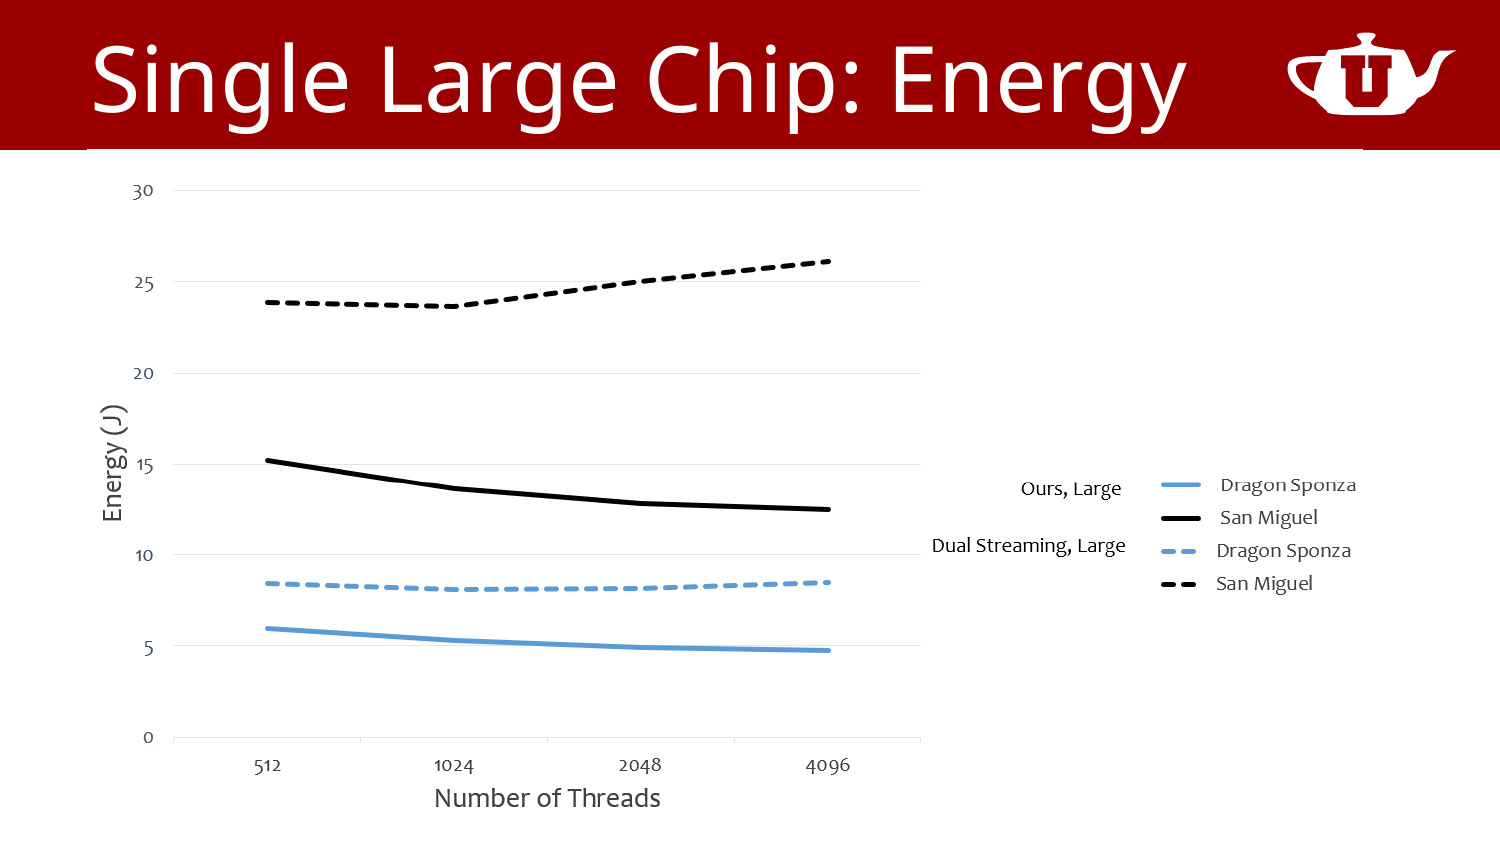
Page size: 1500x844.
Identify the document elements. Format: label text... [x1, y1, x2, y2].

picture [87, 149, 1363, 816]
title Single Large Chip: Energy [75, 28, 1250, 150]
